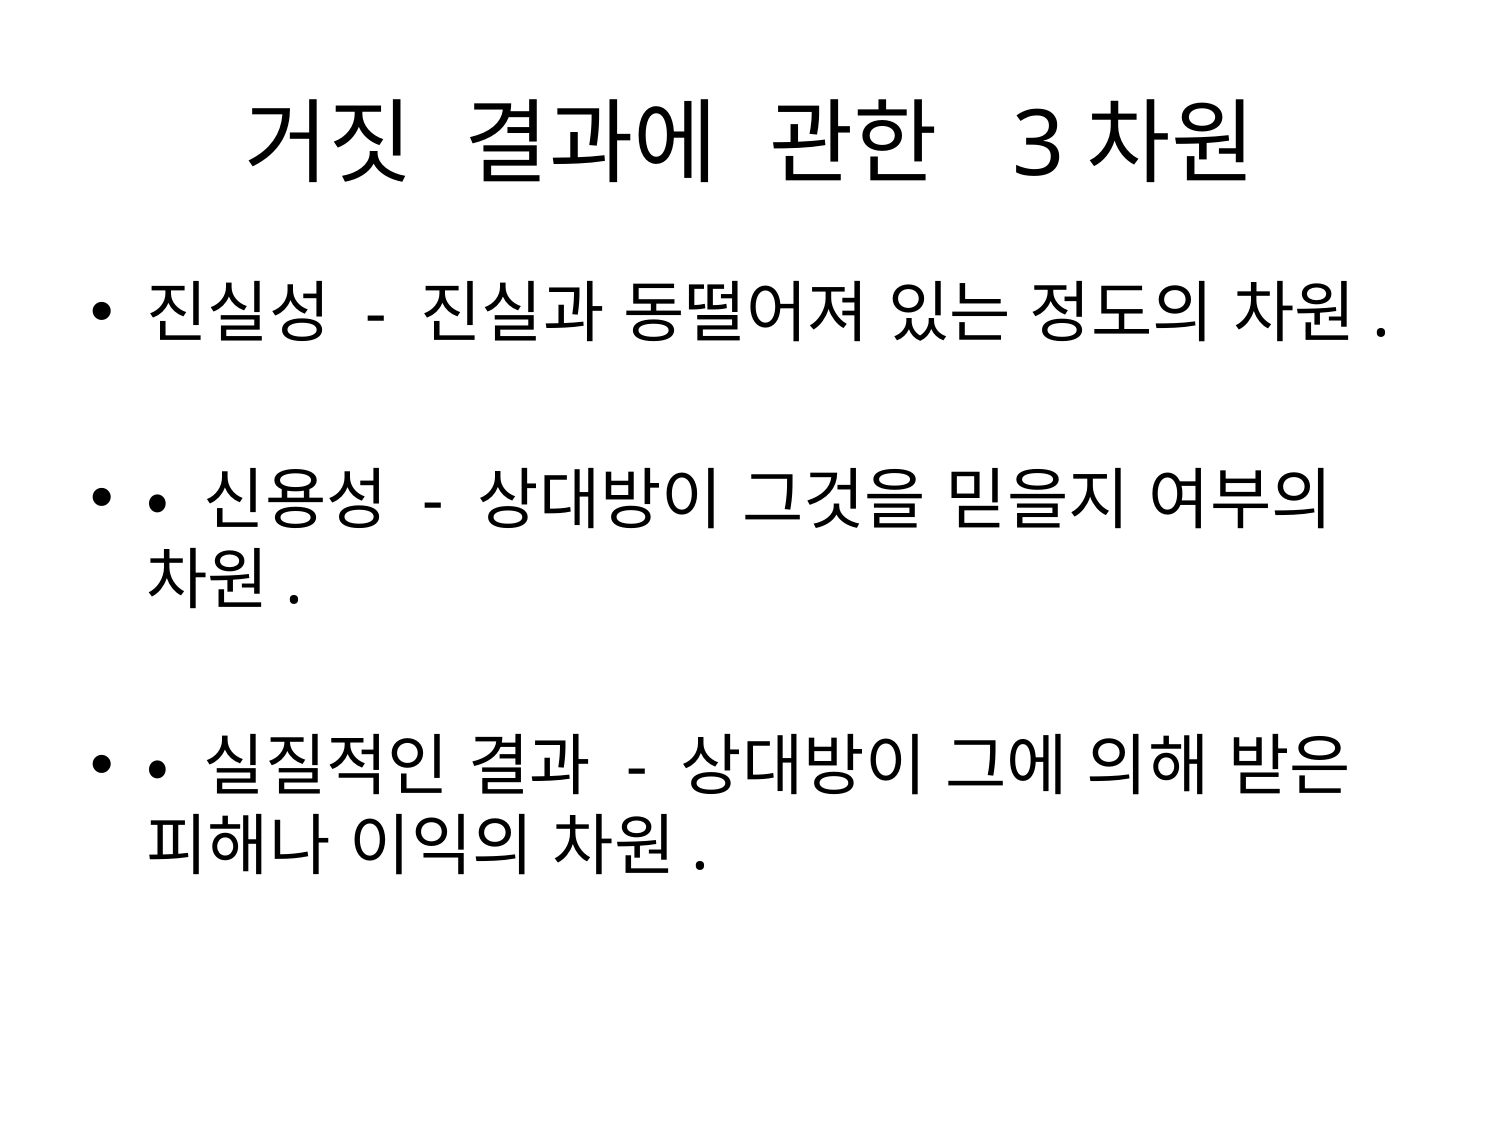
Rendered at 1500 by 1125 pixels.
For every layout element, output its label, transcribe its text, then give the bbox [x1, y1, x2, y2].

title 거짓 결과에 관한 3차원 [75, 45, 1425, 233]
list 진실성 - 진실과 동떨어져 있는 정도의 차원. • 신용성 - 상대방이 그것을 믿을지 여부의 차원. • 실질적인 결과 - 상대방이 그에 의해 받은 피해나 이익의 차원. [75, 262, 1425, 1005]
